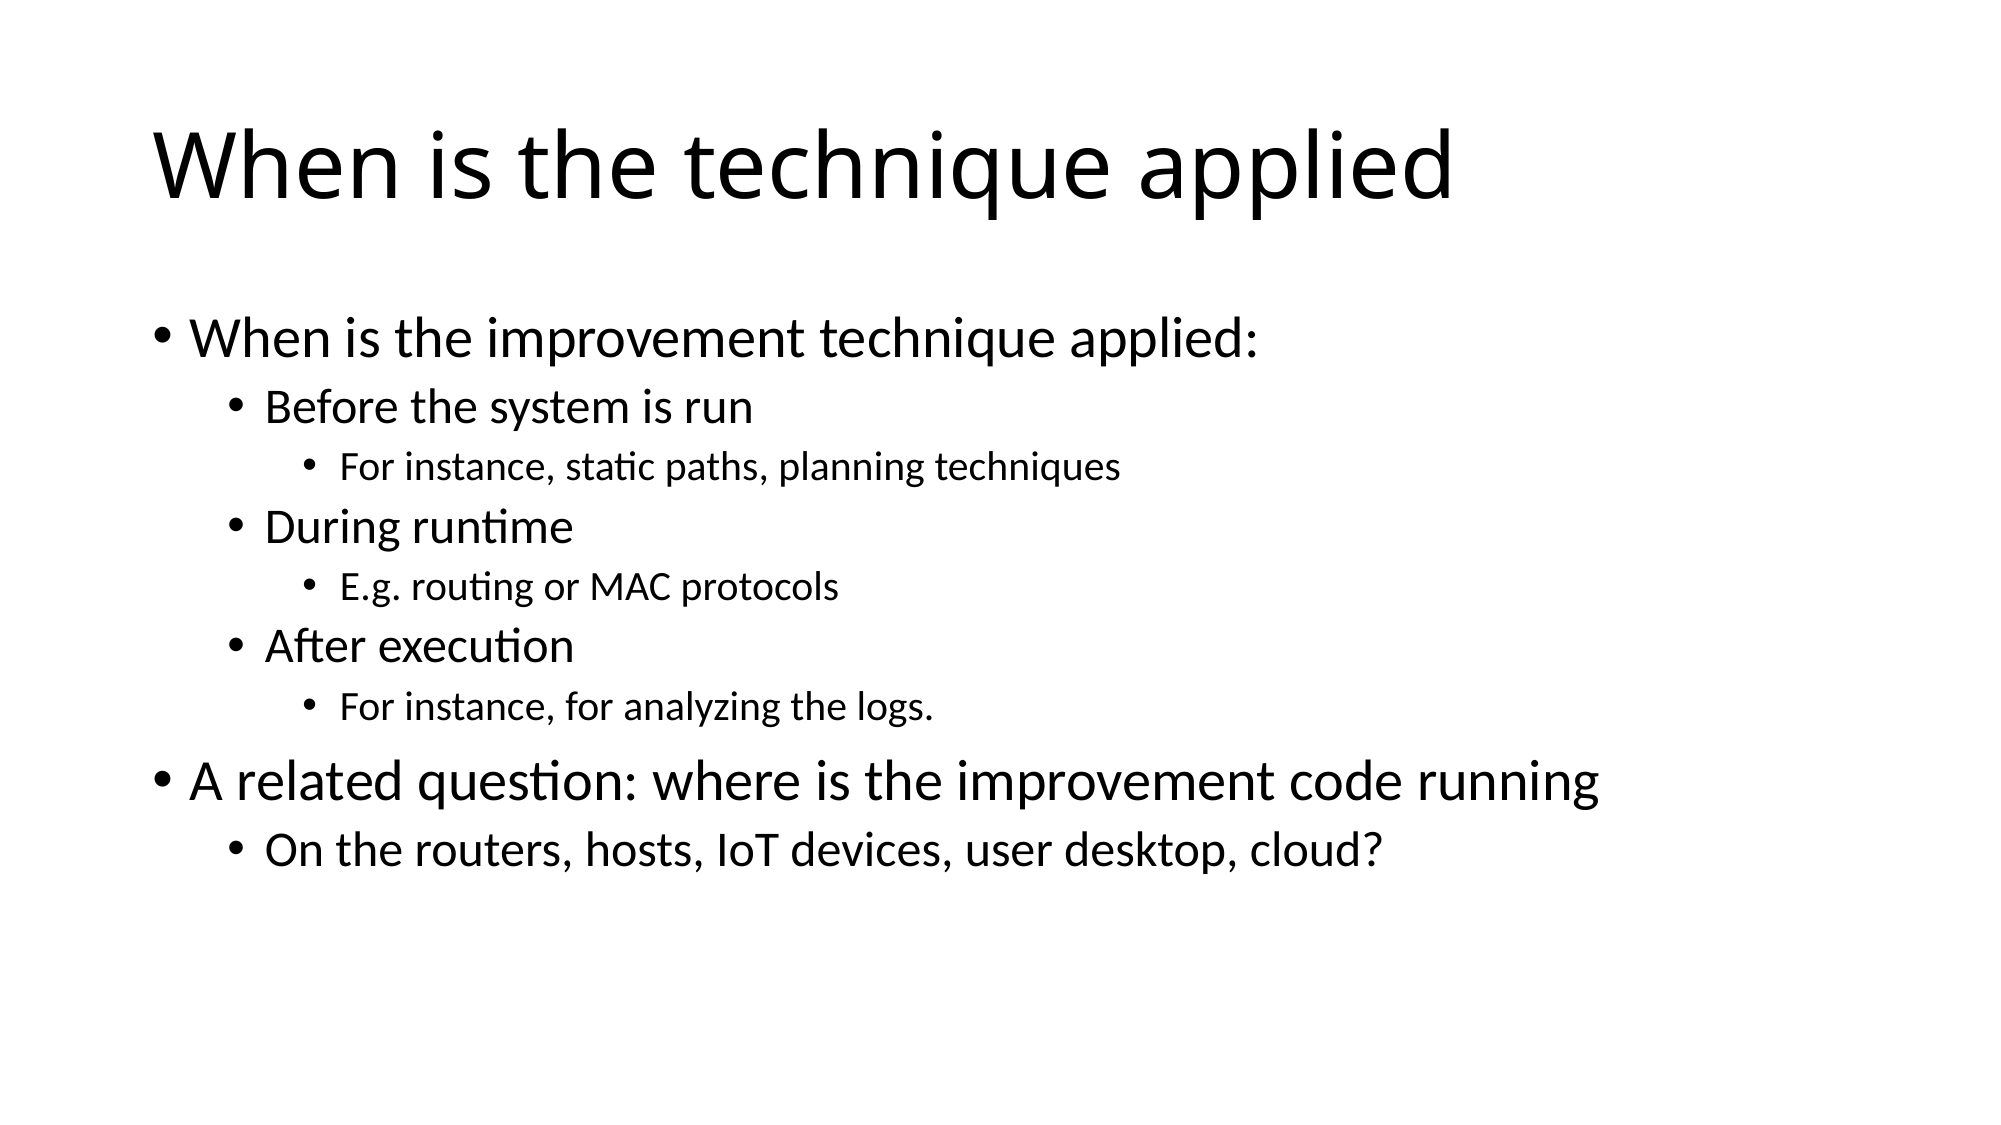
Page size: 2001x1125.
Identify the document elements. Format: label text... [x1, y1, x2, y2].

title When is the technique applied [137, 59, 1863, 278]
list When is the improvement technique applied: Before the system is run For instance, static paths, planning techniques During runtime E.g. routing or MAC protocols After execution For instance, for analyzing the logs. A related question: where is the improvement code running On the routers, hosts, IoT devices, user desktop, cloud? [137, 299, 1863, 1014]
